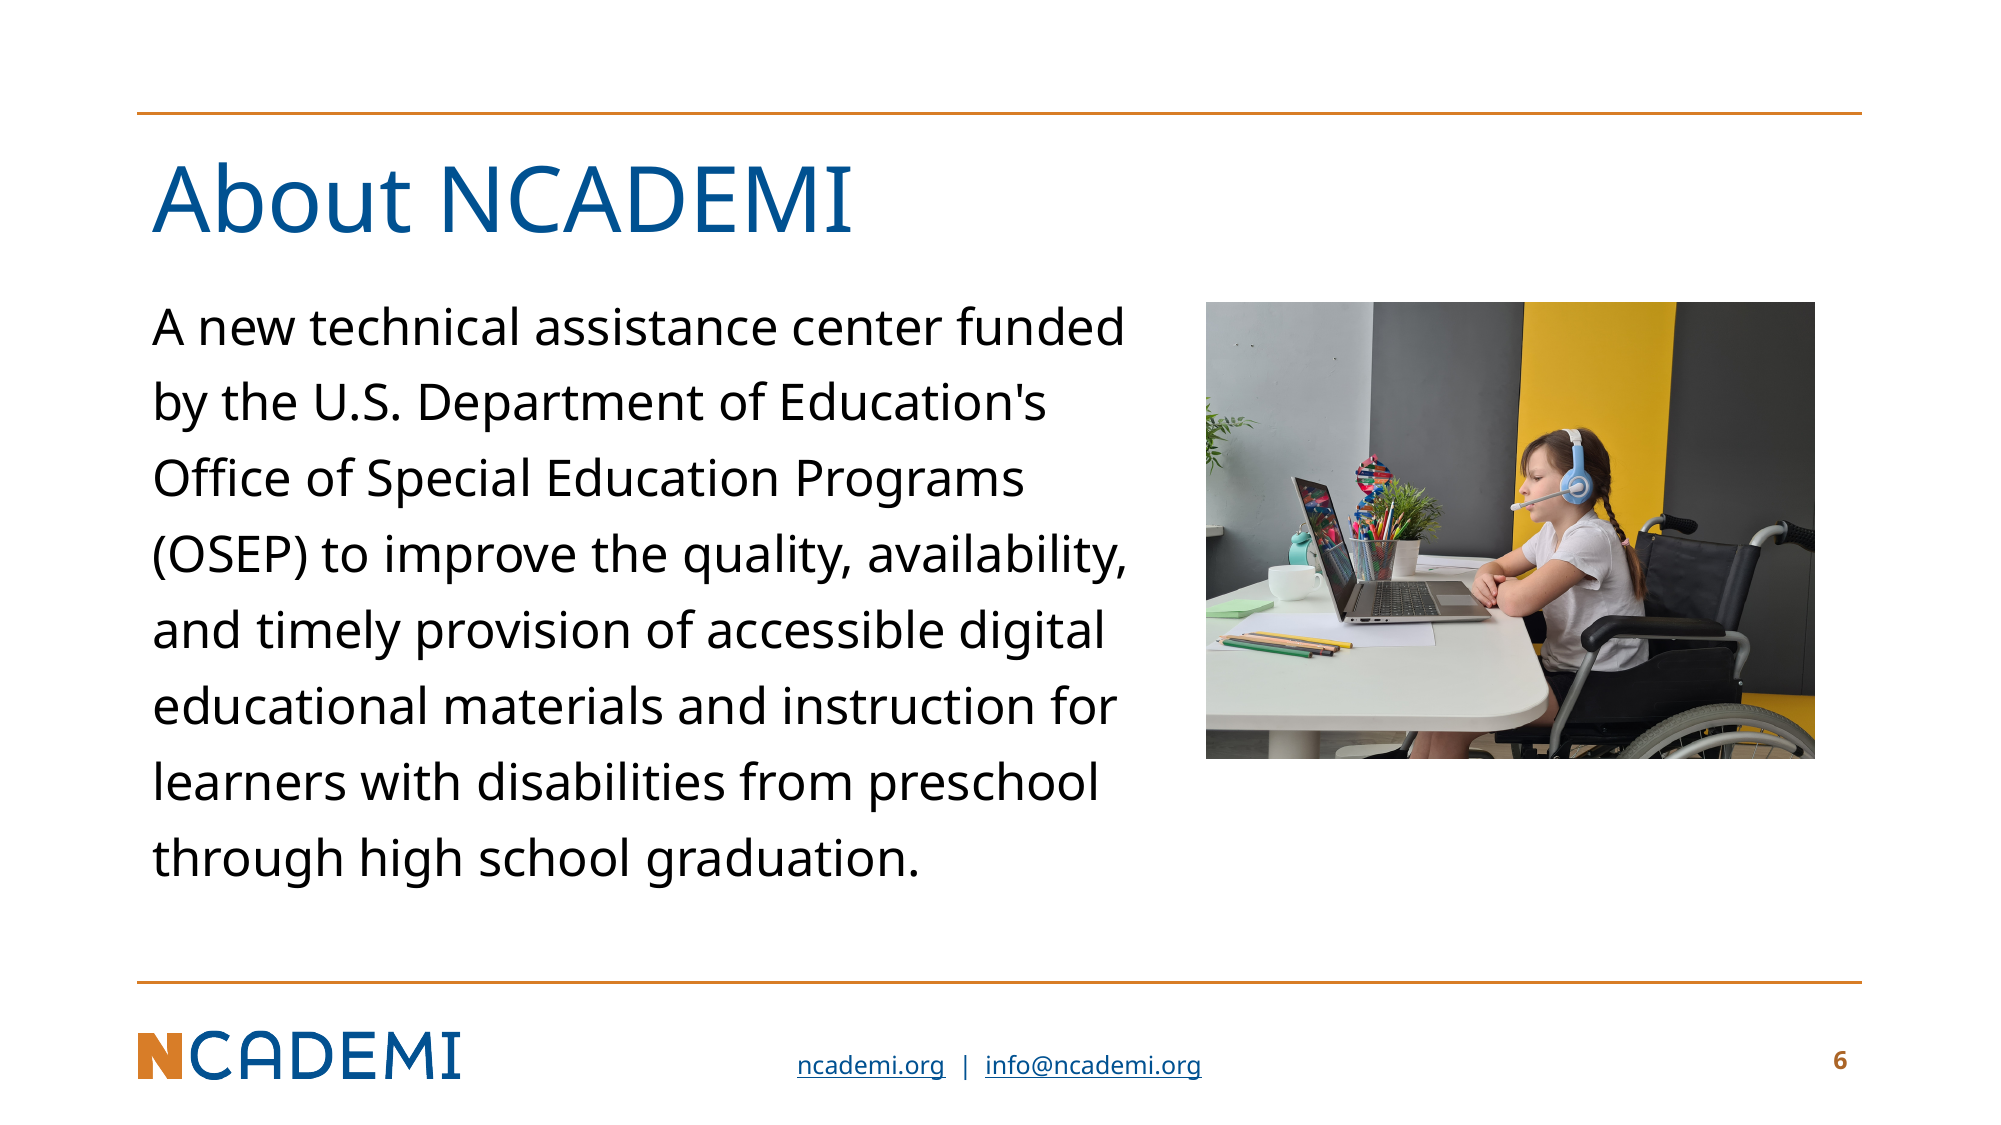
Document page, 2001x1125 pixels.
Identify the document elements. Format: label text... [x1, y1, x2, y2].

picture [92, 986, 505, 1125]
list A new technical assistance center funded by the U.S. Department of Education's Office of Special Education Programs (OSEP) to improve the quality, availability, and timely provision of accessible digital educational materials and instruction for learners with disabilities from preschool through high school graduation. [137, 271, 1166, 902]
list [1205, 301, 1815, 759]
slide_number 6 [1713, 1031, 1863, 1092]
title About NCADEMI [137, 134, 1863, 272]
